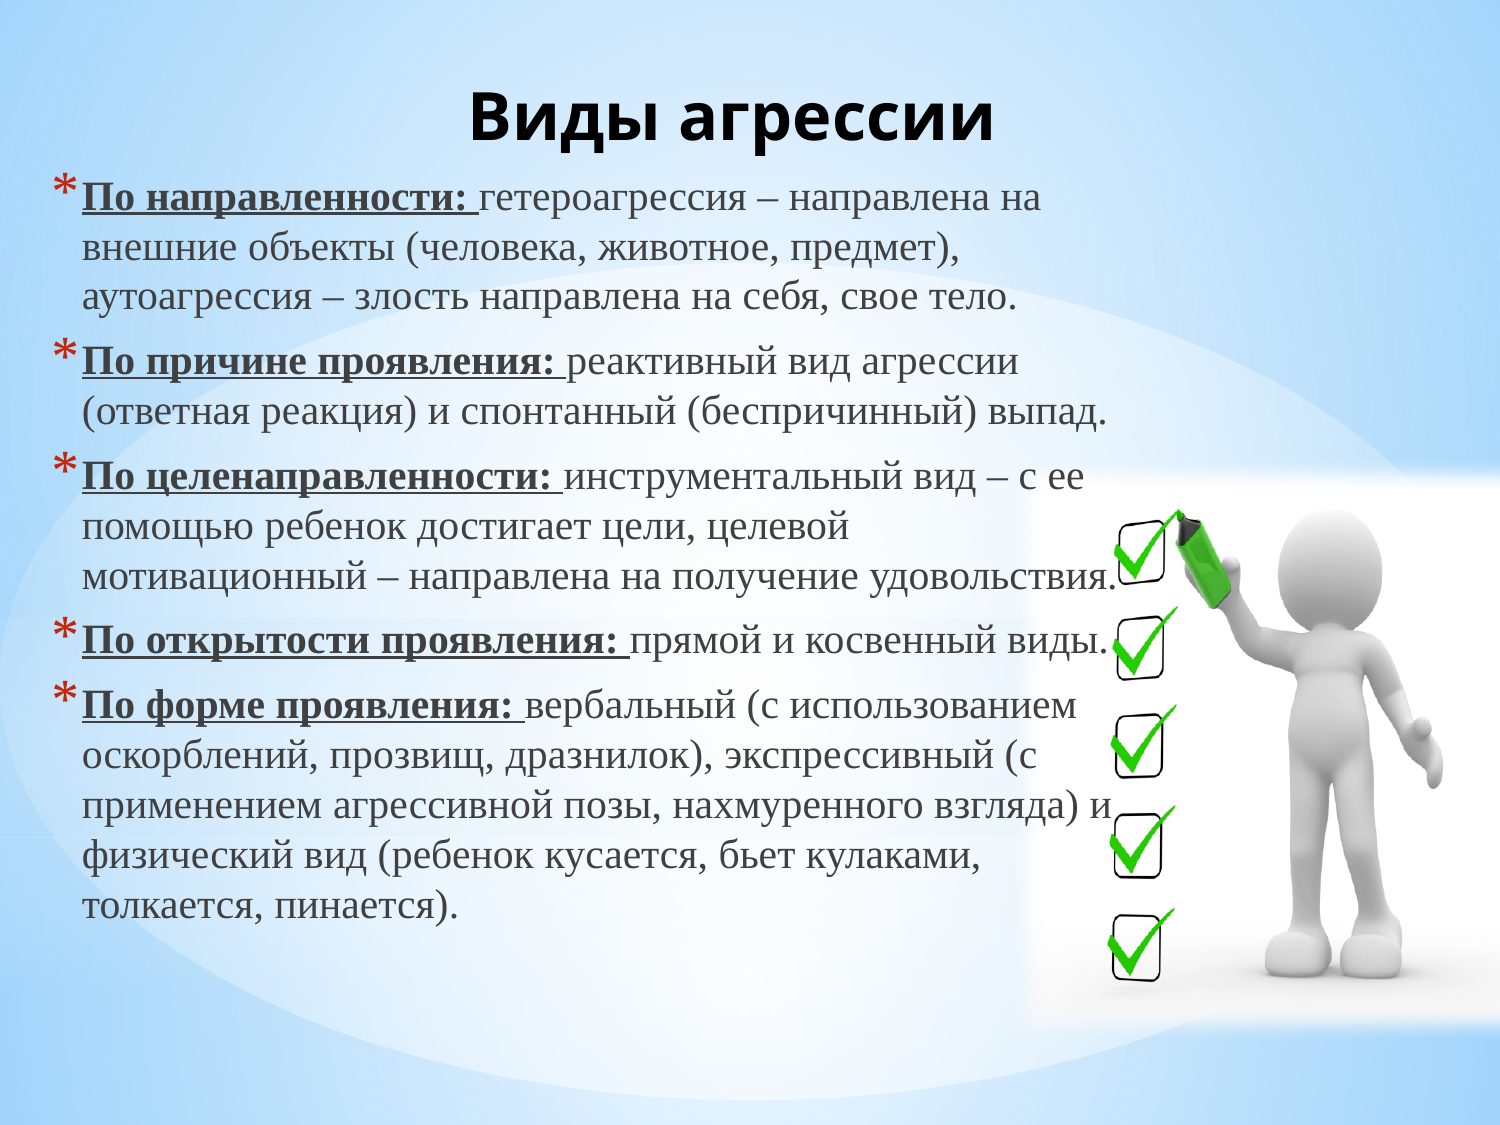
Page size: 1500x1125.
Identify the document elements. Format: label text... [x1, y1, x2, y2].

title Виды агрессии [41, 66, 1424, 254]
list По направленности: гетероагрессия – направлена на внешние объекты (человека, животное, предмет), аутоагрессия – злость направлена на себя, свое тело. По причине проявления: реактивный вид агрессии (ответная реакция) и спонтанный (беспричинный) выпад. По целенаправленности: инструментальный вид – с ее помощью ребенок достигает цели, целевой мотивационный – направлена на получение удовольствия. По открытости проявления: прямой и косвенный виды. По форме проявления: вербальный (с использованием оскорблений, прозвищ, дразнилок), экспрессивный (с применением агрессивной позы, нахмуренного взгляда) и физический вид (ребенок кусается, бьет кулаками, толкается, пинается). [29, 160, 1139, 976]
picture [1009, 455, 1500, 1043]
